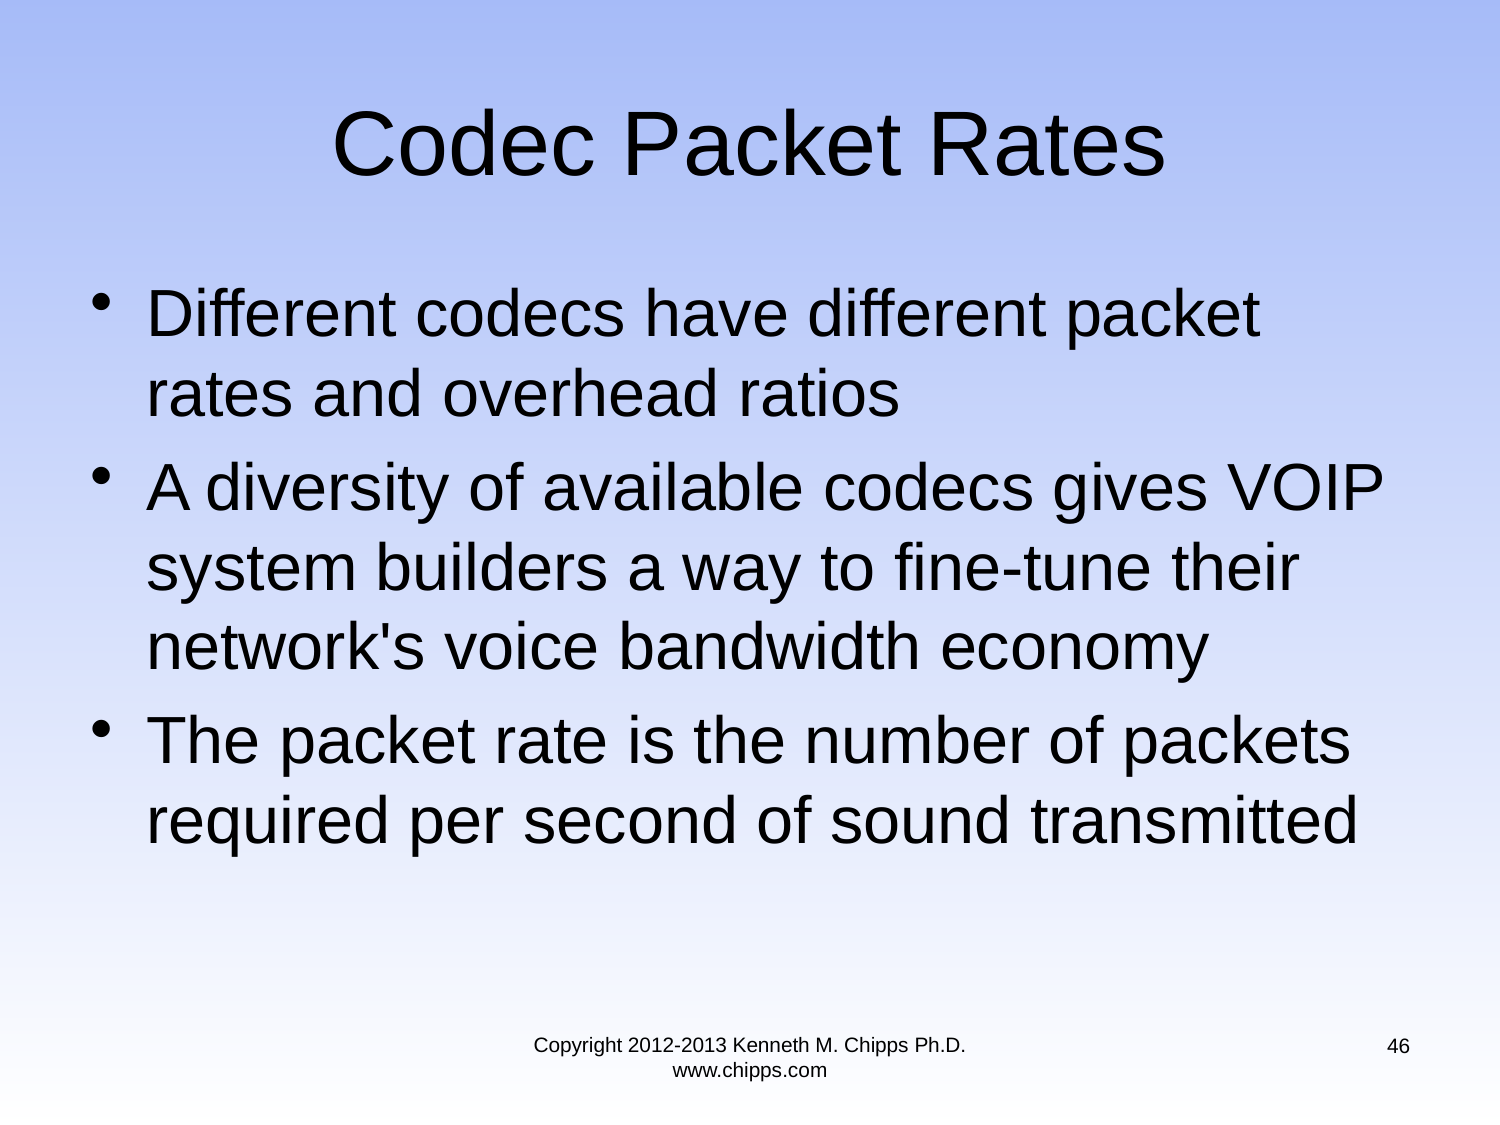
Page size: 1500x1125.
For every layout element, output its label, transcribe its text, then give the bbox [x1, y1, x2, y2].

title Codec Packet Rates [75, 45, 1425, 233]
list Different codecs have different packet rates and overhead ratios A diversity of available codecs gives VOIP system builders a way to fine-tune their network's voice bandwidth economy The packet rate is the number of packets required per second of sound transmitted [75, 262, 1425, 1005]
slide_number 46 [1074, 1024, 1426, 1104]
footer Copyright 2012-2013 Kenneth M. Chipps Ph.D. www.chipps.com [449, 1024, 1051, 1103]
